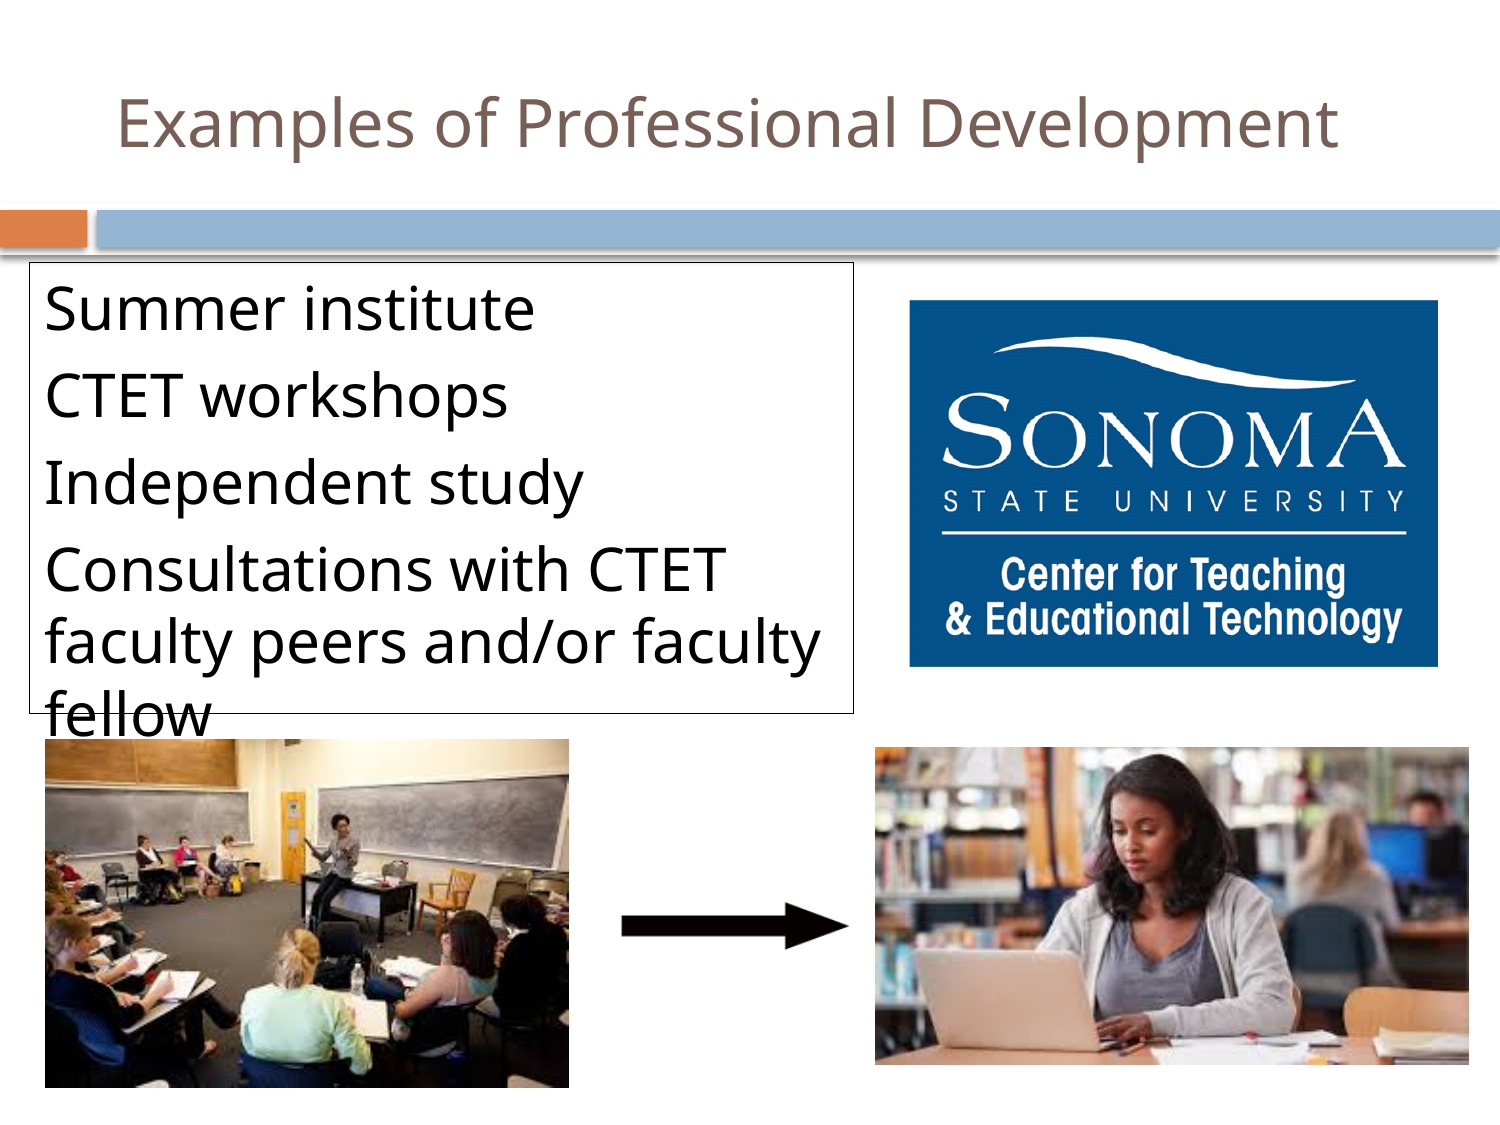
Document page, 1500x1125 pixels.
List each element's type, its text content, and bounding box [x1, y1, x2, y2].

picture [909, 300, 1439, 667]
title Examples of Professional Development [100, 39, 1438, 202]
picture [589, 747, 1470, 1066]
list Summer institute CTET workshops Independent study Consultations with CTET faculty peers and/or faculty fellow [29, 262, 854, 714]
picture [45, 739, 569, 1088]
